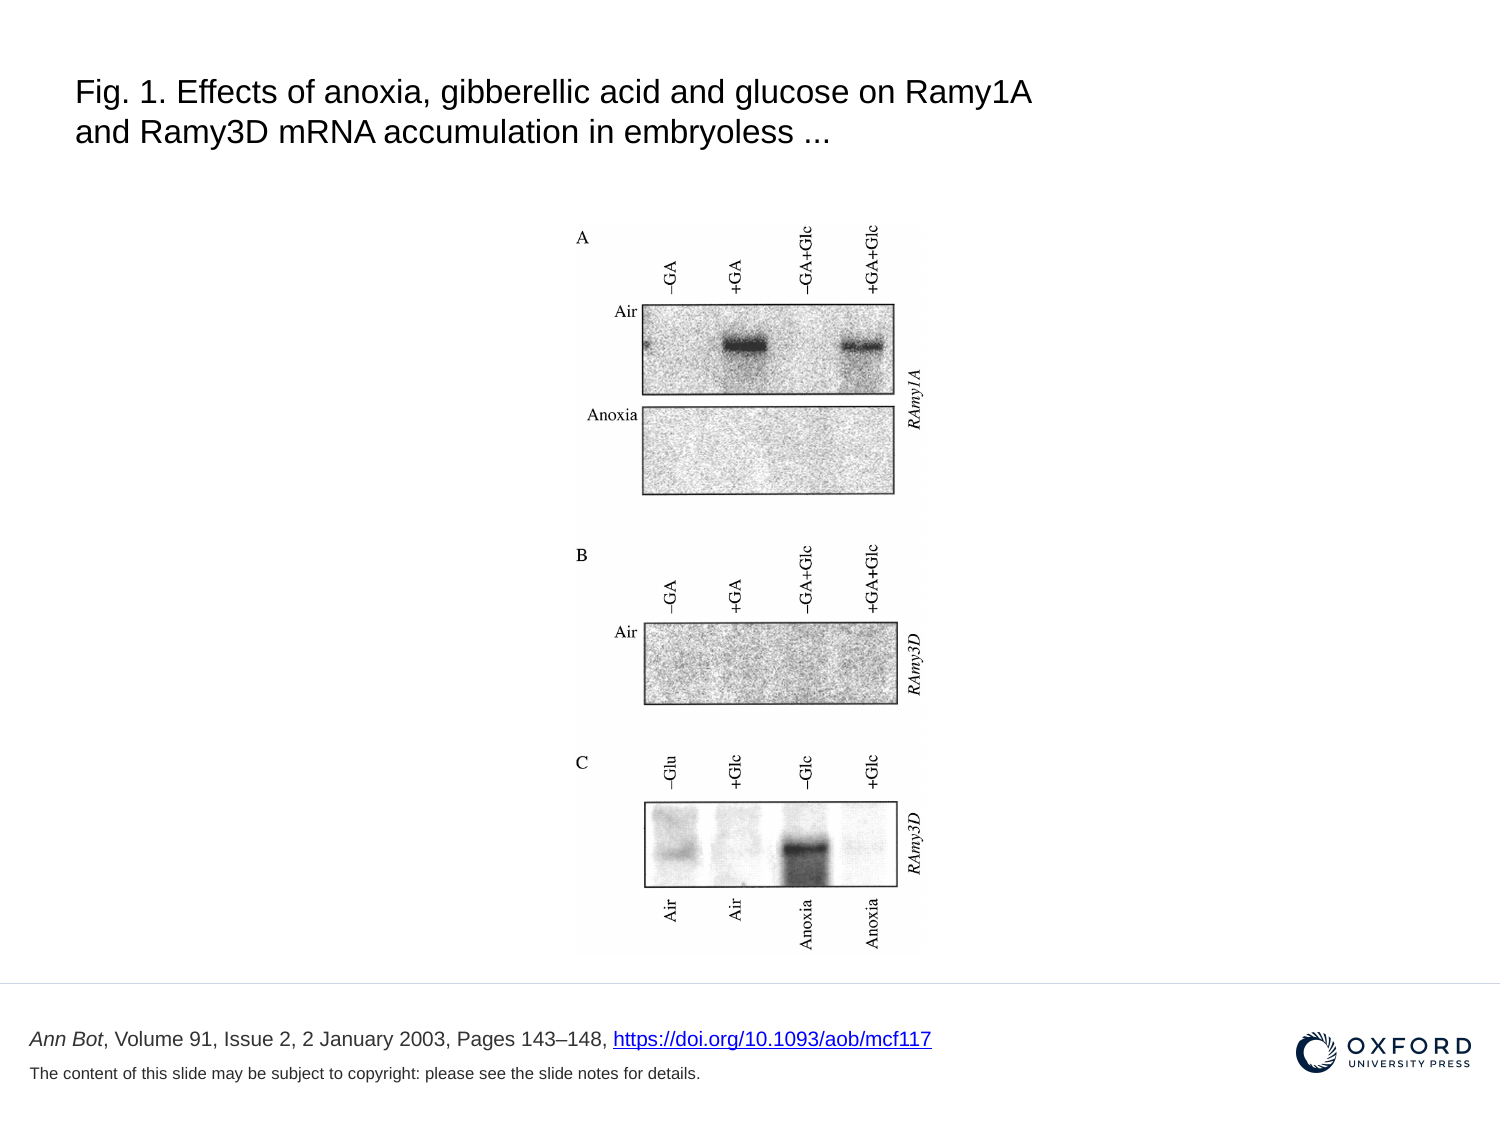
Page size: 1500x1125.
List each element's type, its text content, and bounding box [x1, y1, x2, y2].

picture [572, 224, 926, 957]
picture [1296, 1032, 1471, 1073]
footer Ann Bot, Volume 91, Issue 2, 2 January 2003, Pages 143–148, https://doi.org/10.1093/aob/mcf117 The content of this slide may be subject to copyright: please see the slide notes for details. [0, 983, 1260, 1125]
title Fig. 1. Effects of anoxia, gibberellic acid and glucose on Ramy1A and Ramy3D mRNA accumulation in embryoless ... [75, 69, 1078, 171]
